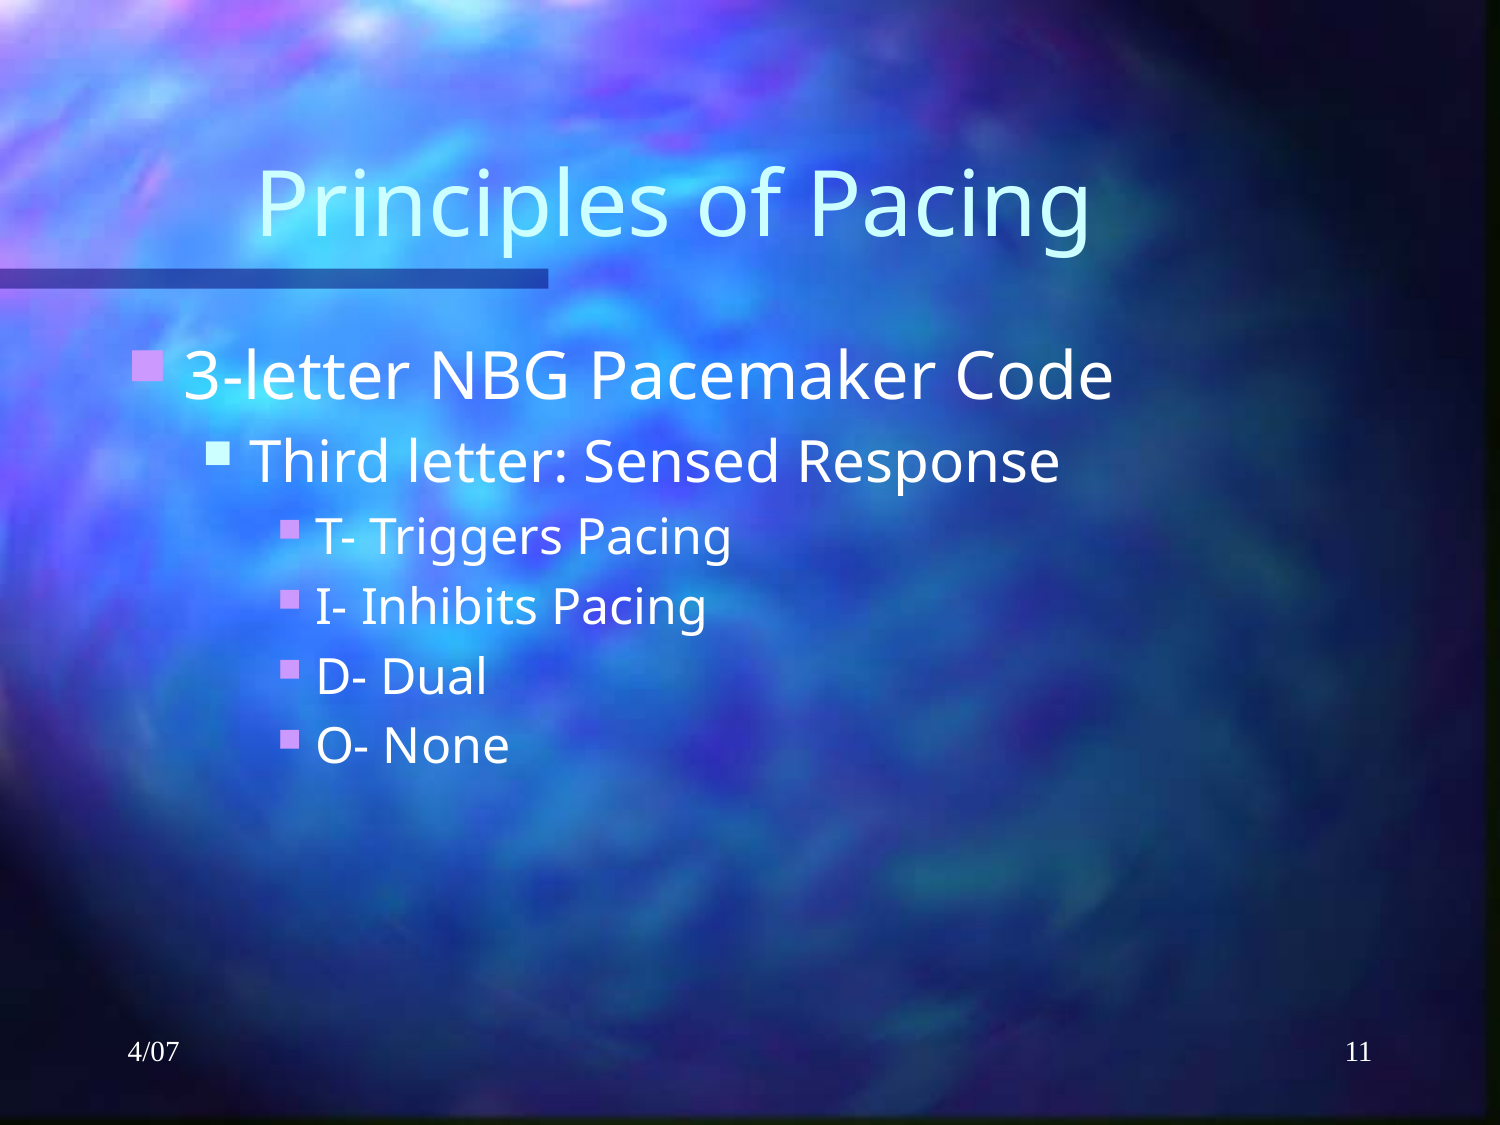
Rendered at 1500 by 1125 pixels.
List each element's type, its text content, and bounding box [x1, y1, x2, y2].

title Principles of Pacing [37, 74, 1313, 263]
picture [0, 0, 1500, 1125]
slide_number 4/07 [112, 1024, 426, 1101]
list 3-letter NBG Pacemaker Code Third letter: Sensed Response T- Triggers Pacing I- Inhibits Pacing D- Dual O- None [112, 324, 1388, 1001]
slide_number 11 [1074, 1024, 1388, 1101]
